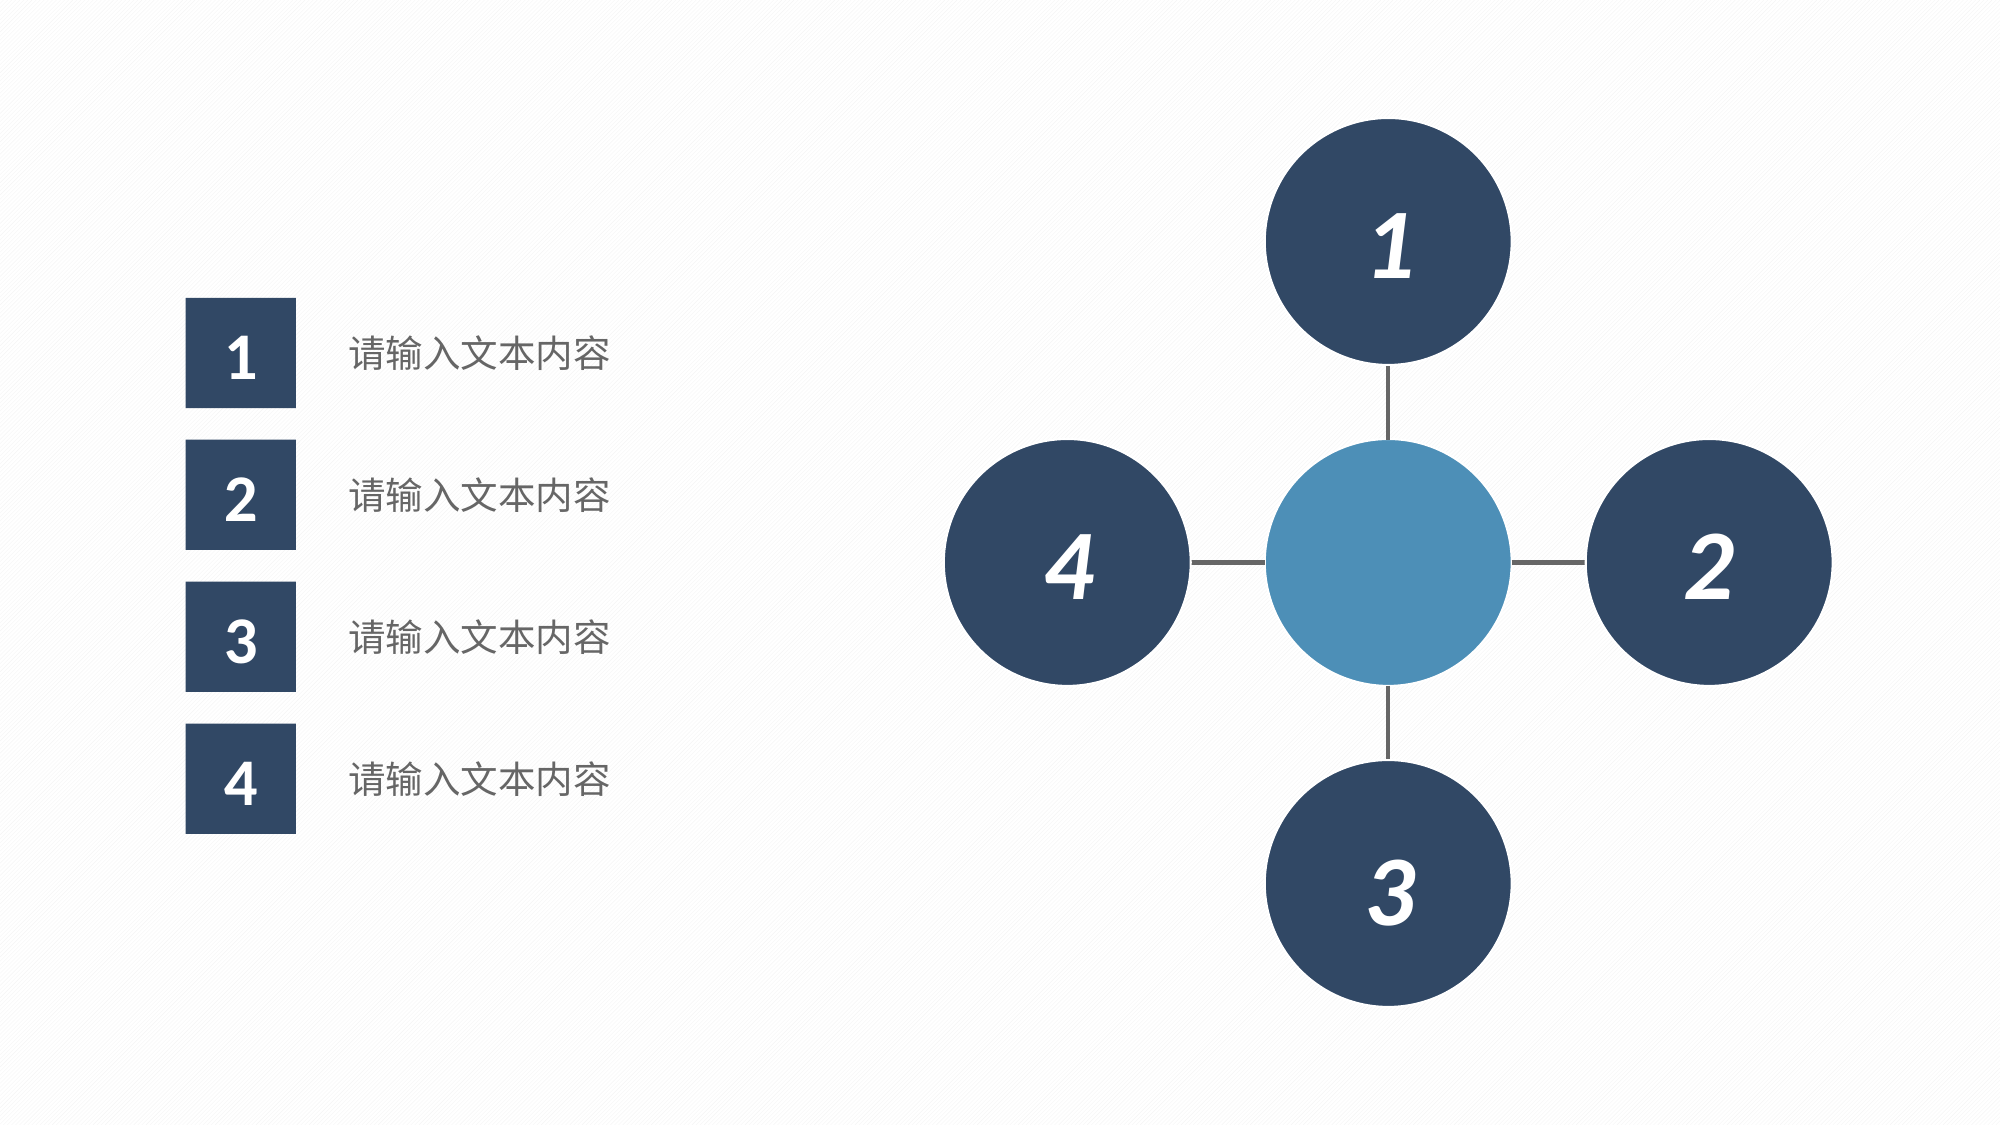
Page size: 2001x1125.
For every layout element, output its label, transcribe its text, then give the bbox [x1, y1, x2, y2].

text_box 请输入文本内容 [333, 464, 721, 525]
text_box 请输入文本内容 [333, 606, 721, 667]
text_box 4 [185, 723, 297, 835]
text_box 2 [185, 439, 297, 551]
text_box 请输入文本内容 [333, 748, 721, 809]
text_box 请输入文本内容 [333, 322, 721, 383]
text_box 1 [185, 297, 297, 409]
text_box 3 [185, 581, 297, 693]
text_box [721, 117, 2000, 1007]
